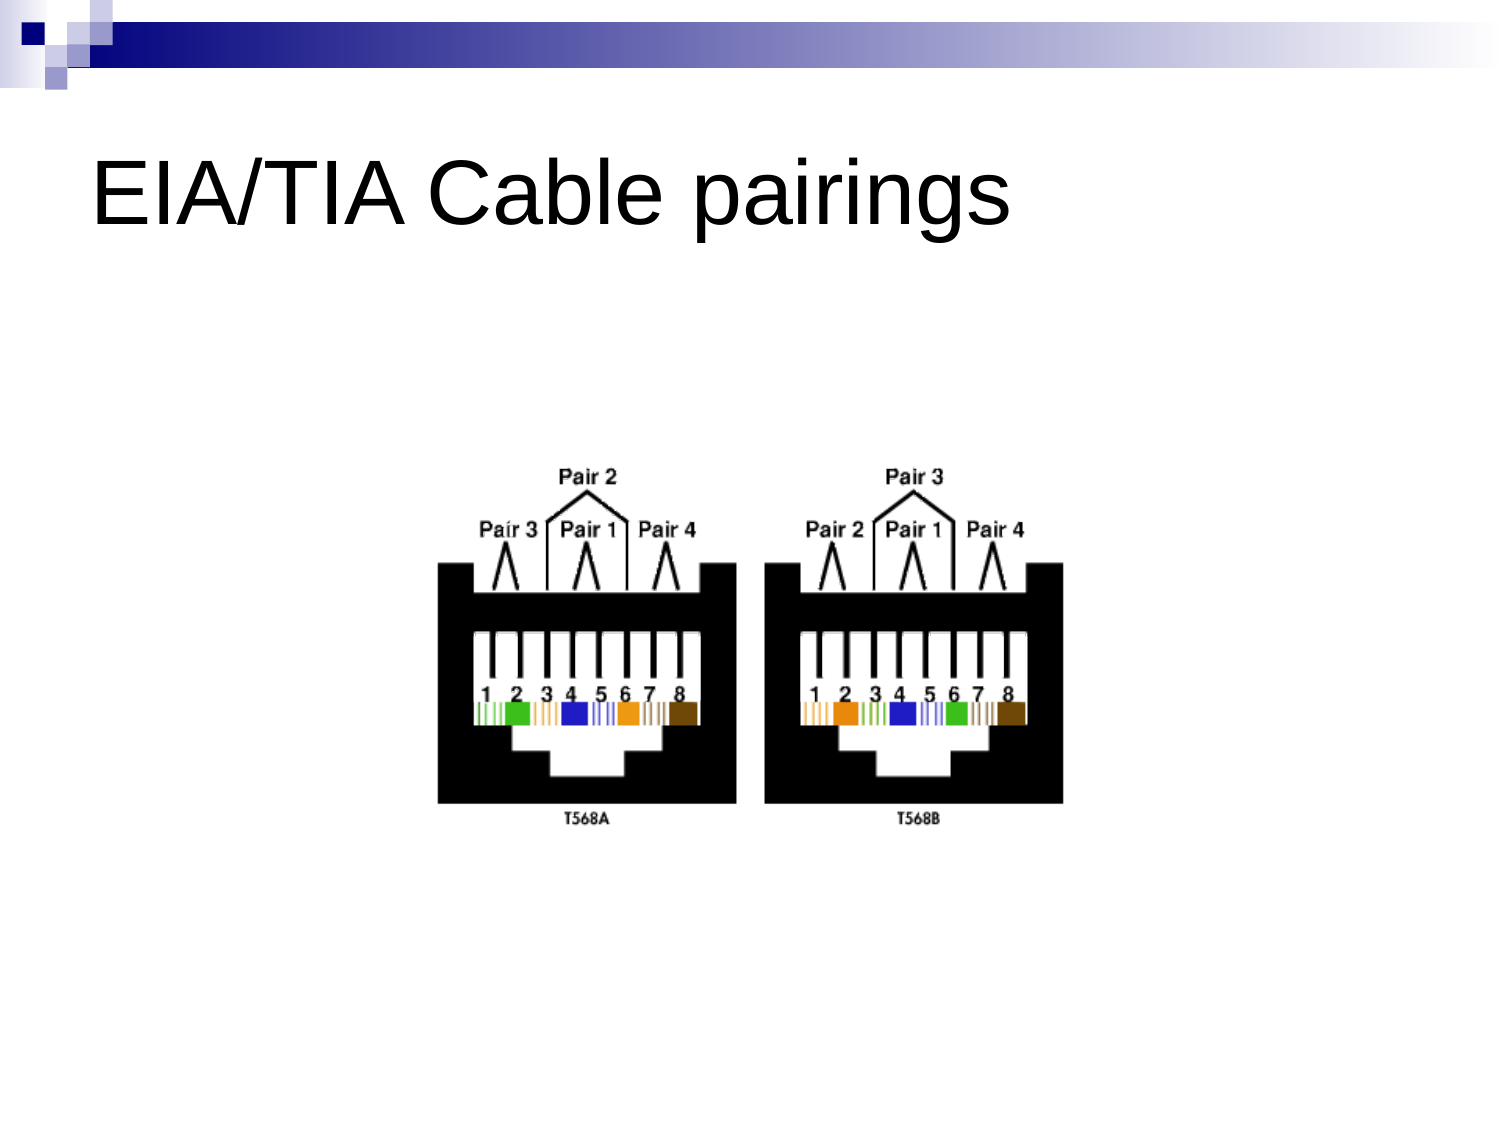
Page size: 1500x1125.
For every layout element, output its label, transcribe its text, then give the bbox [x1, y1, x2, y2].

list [434, 461, 1066, 826]
title EIA/TIA Cable pairings [74, 74, 1426, 301]
